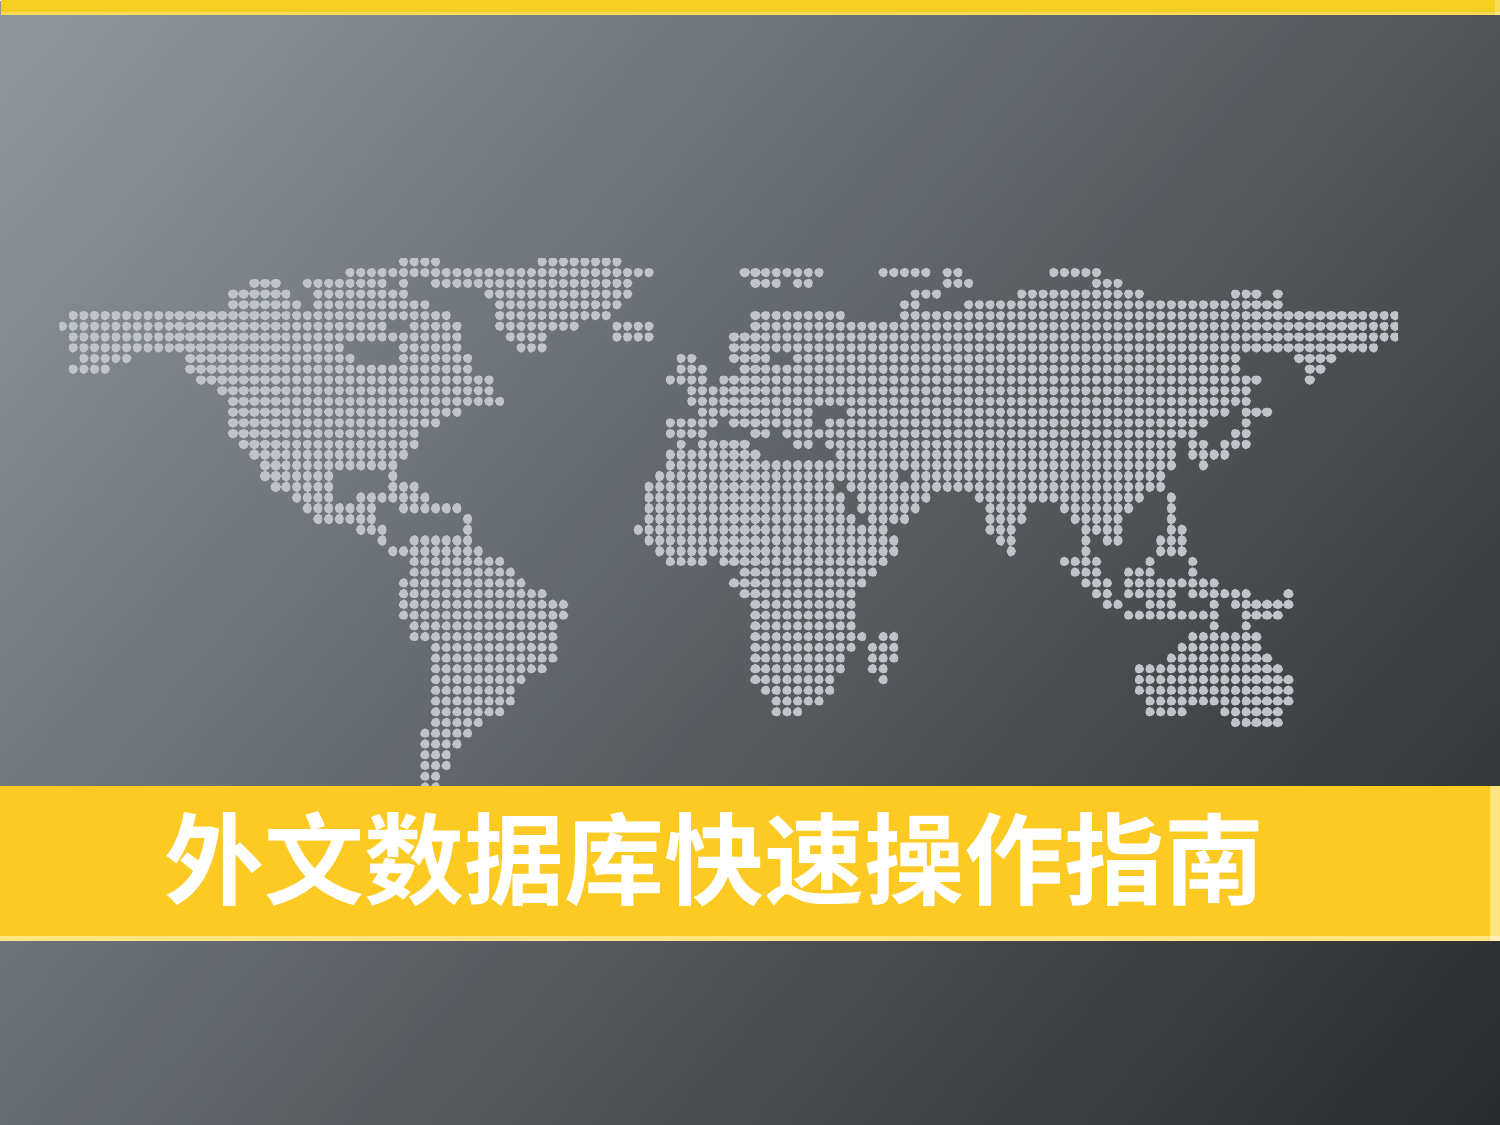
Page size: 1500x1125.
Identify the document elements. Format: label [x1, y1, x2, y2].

picture [1, 0, 1500, 15]
picture [0, 258, 1500, 941]
